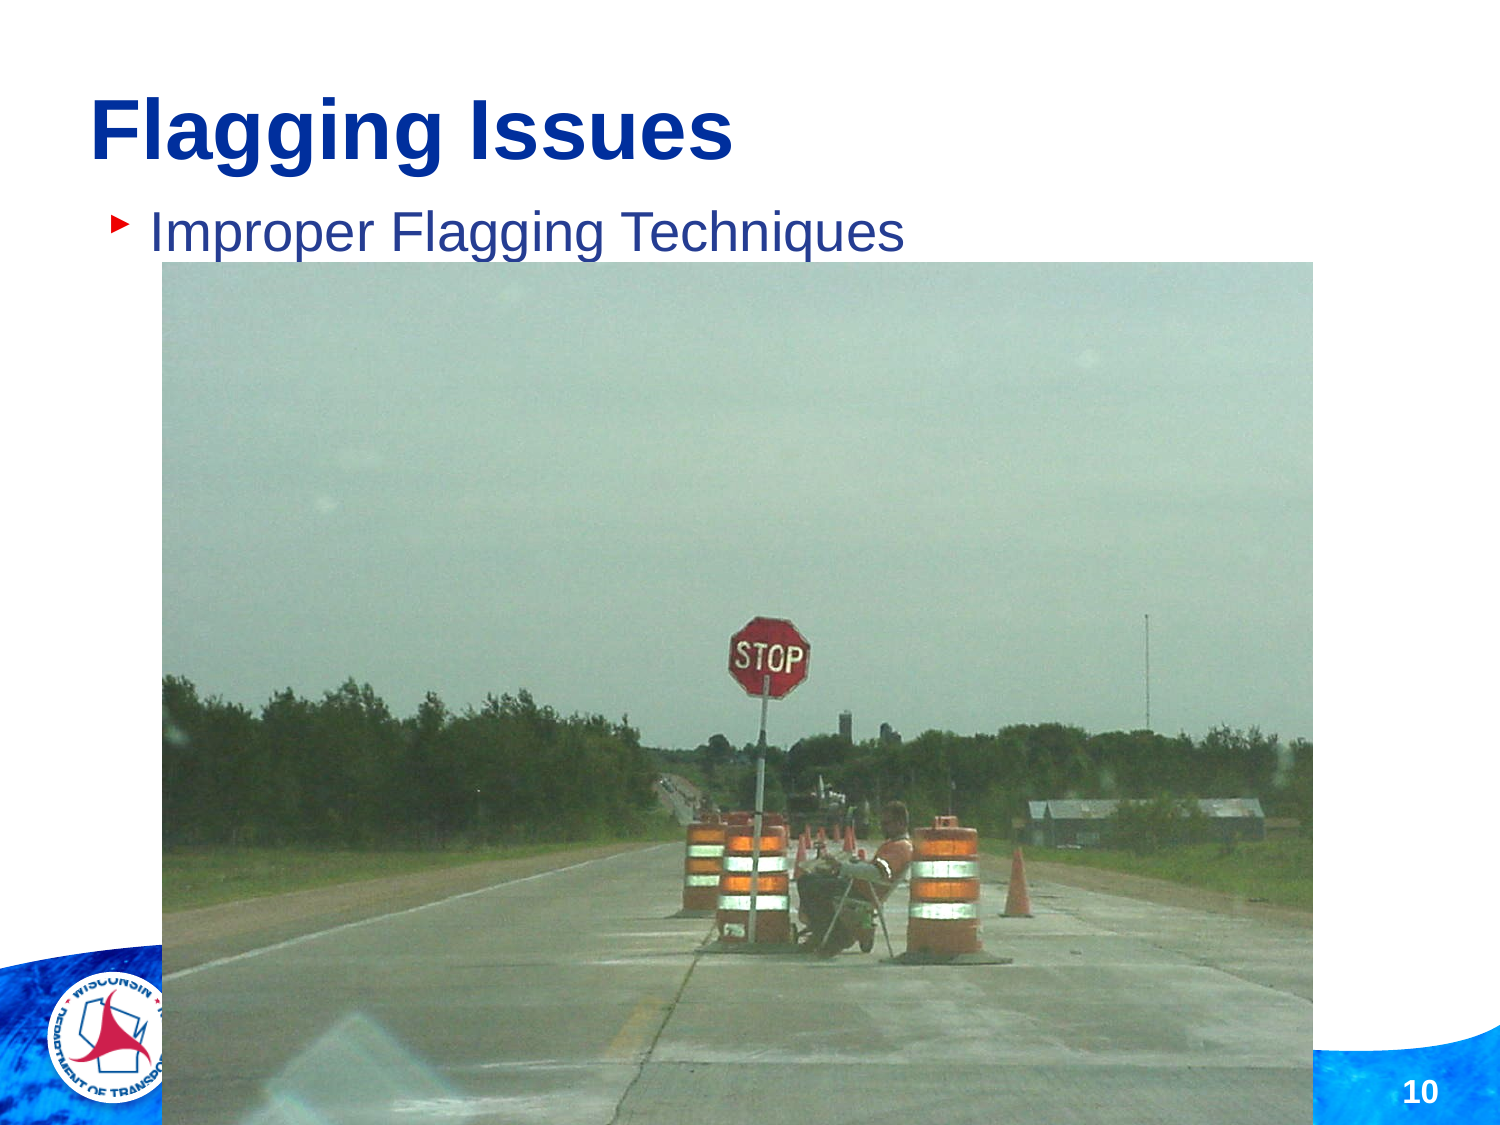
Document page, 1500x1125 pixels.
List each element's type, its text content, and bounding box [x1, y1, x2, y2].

title Flagging Issues [75, 31, 1425, 219]
slide_number 10 [1387, 1062, 1479, 1112]
list Improper Flagging Techniques [74, 187, 1413, 938]
picture [0, 262, 1500, 1125]
